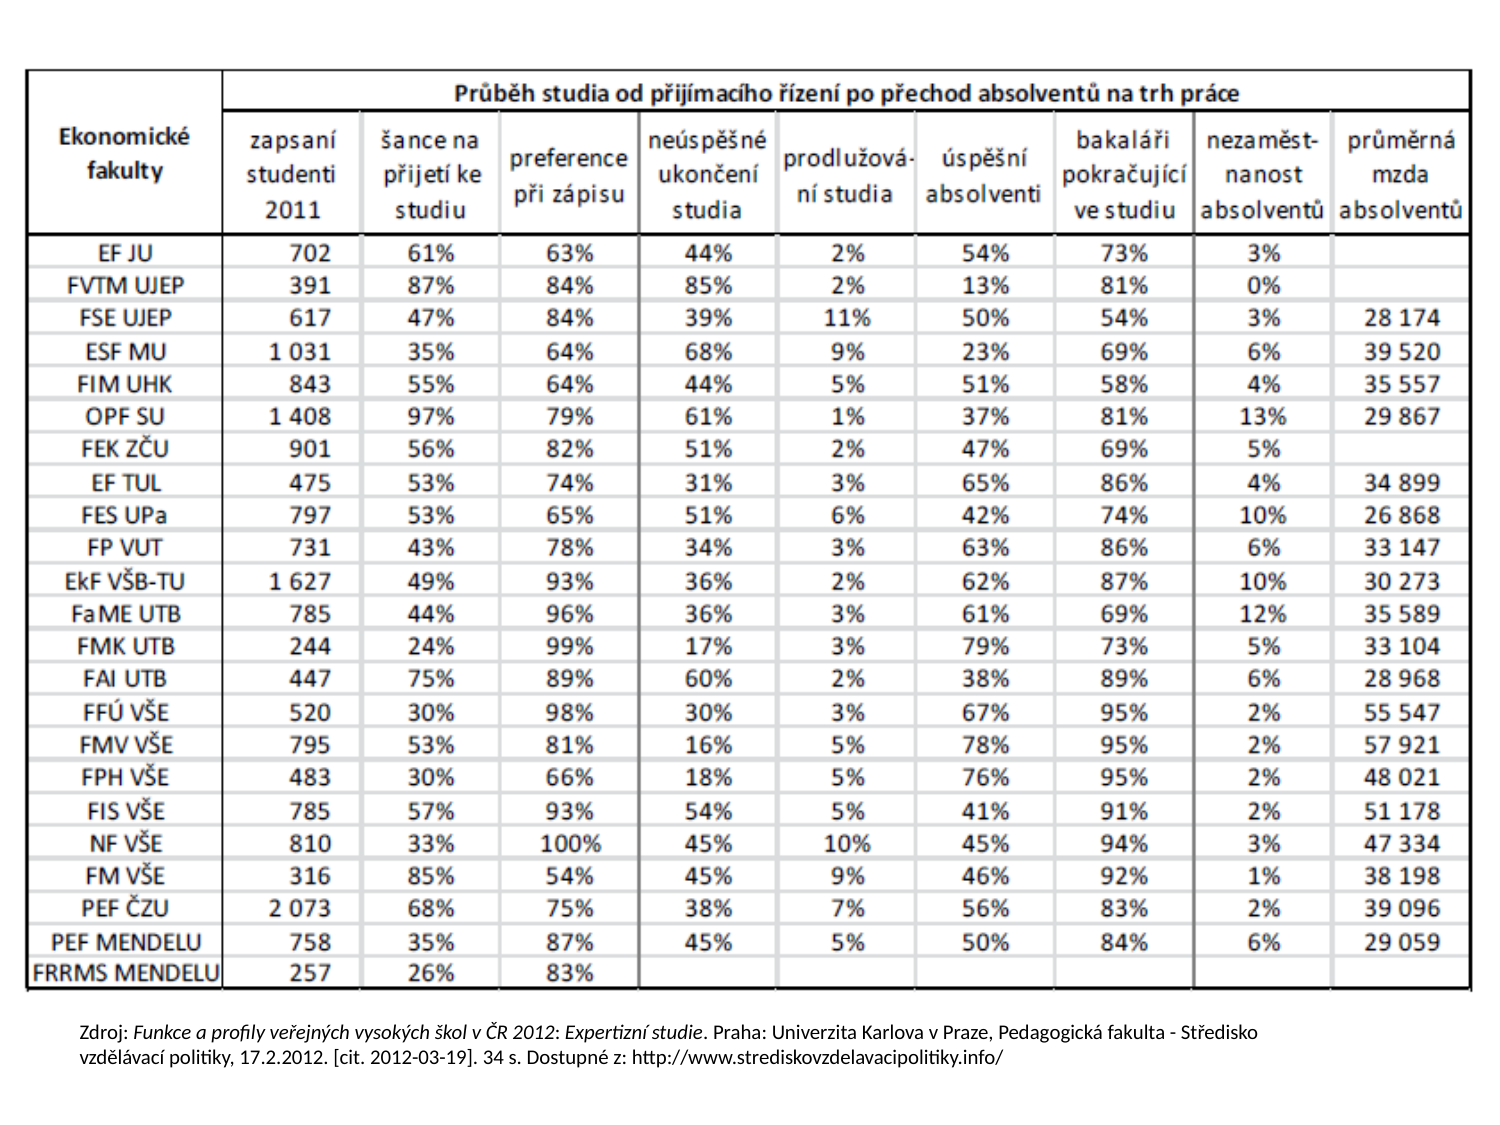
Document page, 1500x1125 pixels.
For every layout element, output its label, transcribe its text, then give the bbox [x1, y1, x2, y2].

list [22, 66, 1478, 994]
text_box Zdroj: Funkce a profily veřejných vysokých škol v ČR 2012: Expertizní studie. Praha: Univerzita Karlova v Praze, Pedagogická fakulta - Středisko vzdělávací politiky, 17.2.2012. [cit. 2012-03-19]. 34 s. Dostupné z: http://www.strediskovzdelavacipolitiky.info/ [64, 1011, 1329, 1076]
